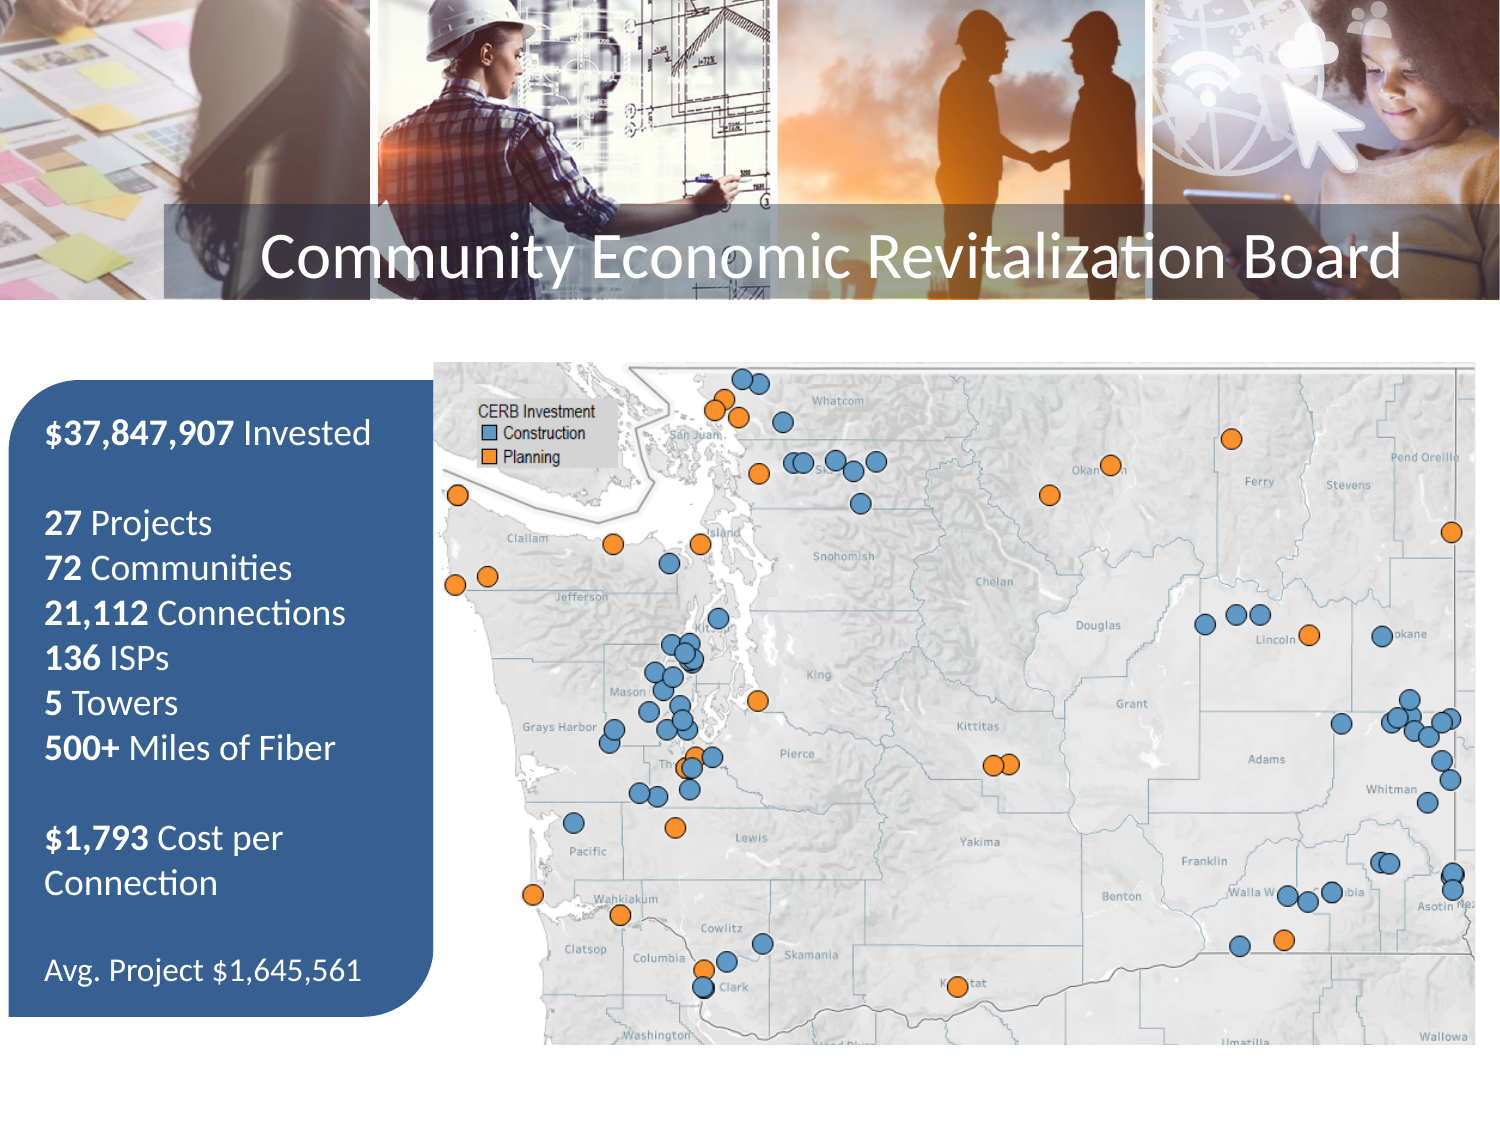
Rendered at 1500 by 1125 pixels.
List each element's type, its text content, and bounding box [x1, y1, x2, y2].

text_box $37,847,907 Invested 27 Projects 72 Communities 21,112 Connections 136 ISPs 5 Towers 500+ Miles of Fiber $1,793 Cost per Connection Avg. Project $1,645,561 [8, 380, 428, 1017]
picture [433, 362, 1477, 1045]
picture [0, 0, 1500, 300]
